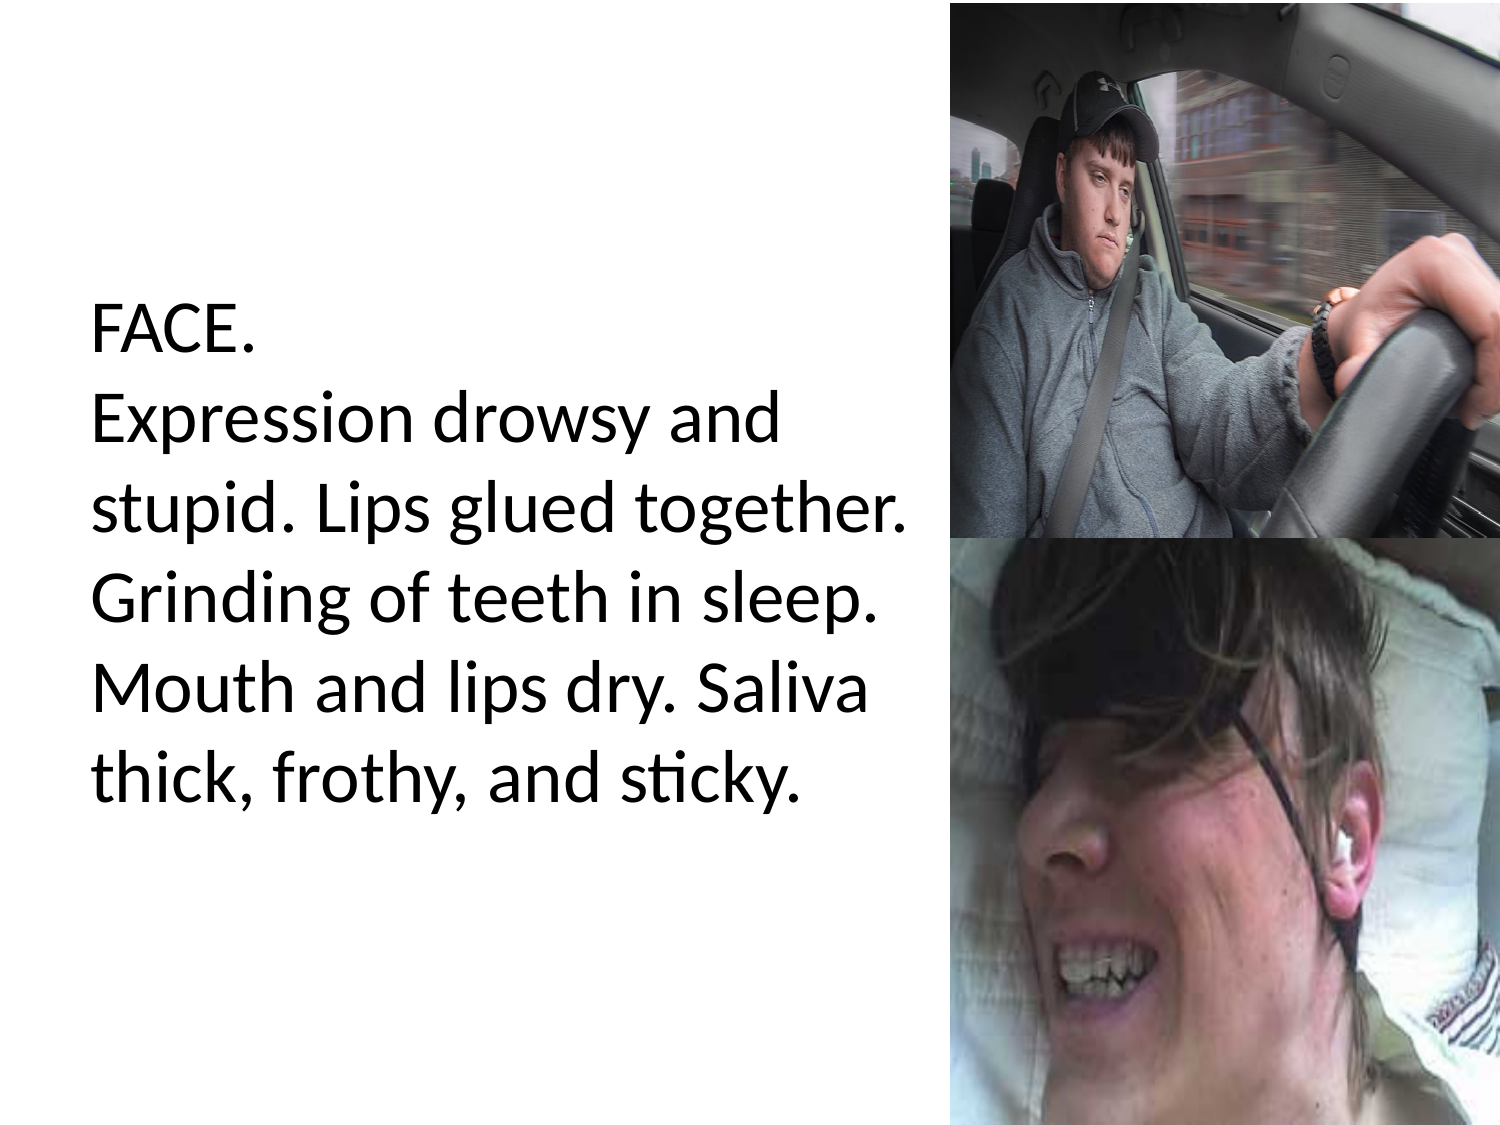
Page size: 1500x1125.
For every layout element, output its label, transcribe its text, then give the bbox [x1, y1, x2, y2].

title FACE. Expression drowsy and stupid. Lips glued together. Grinding of teeth in sleep. Mouth and lips dry. Saliva thick, frothy, and sticky. [75, 45, 944, 1050]
picture [949, 3, 1500, 1125]
